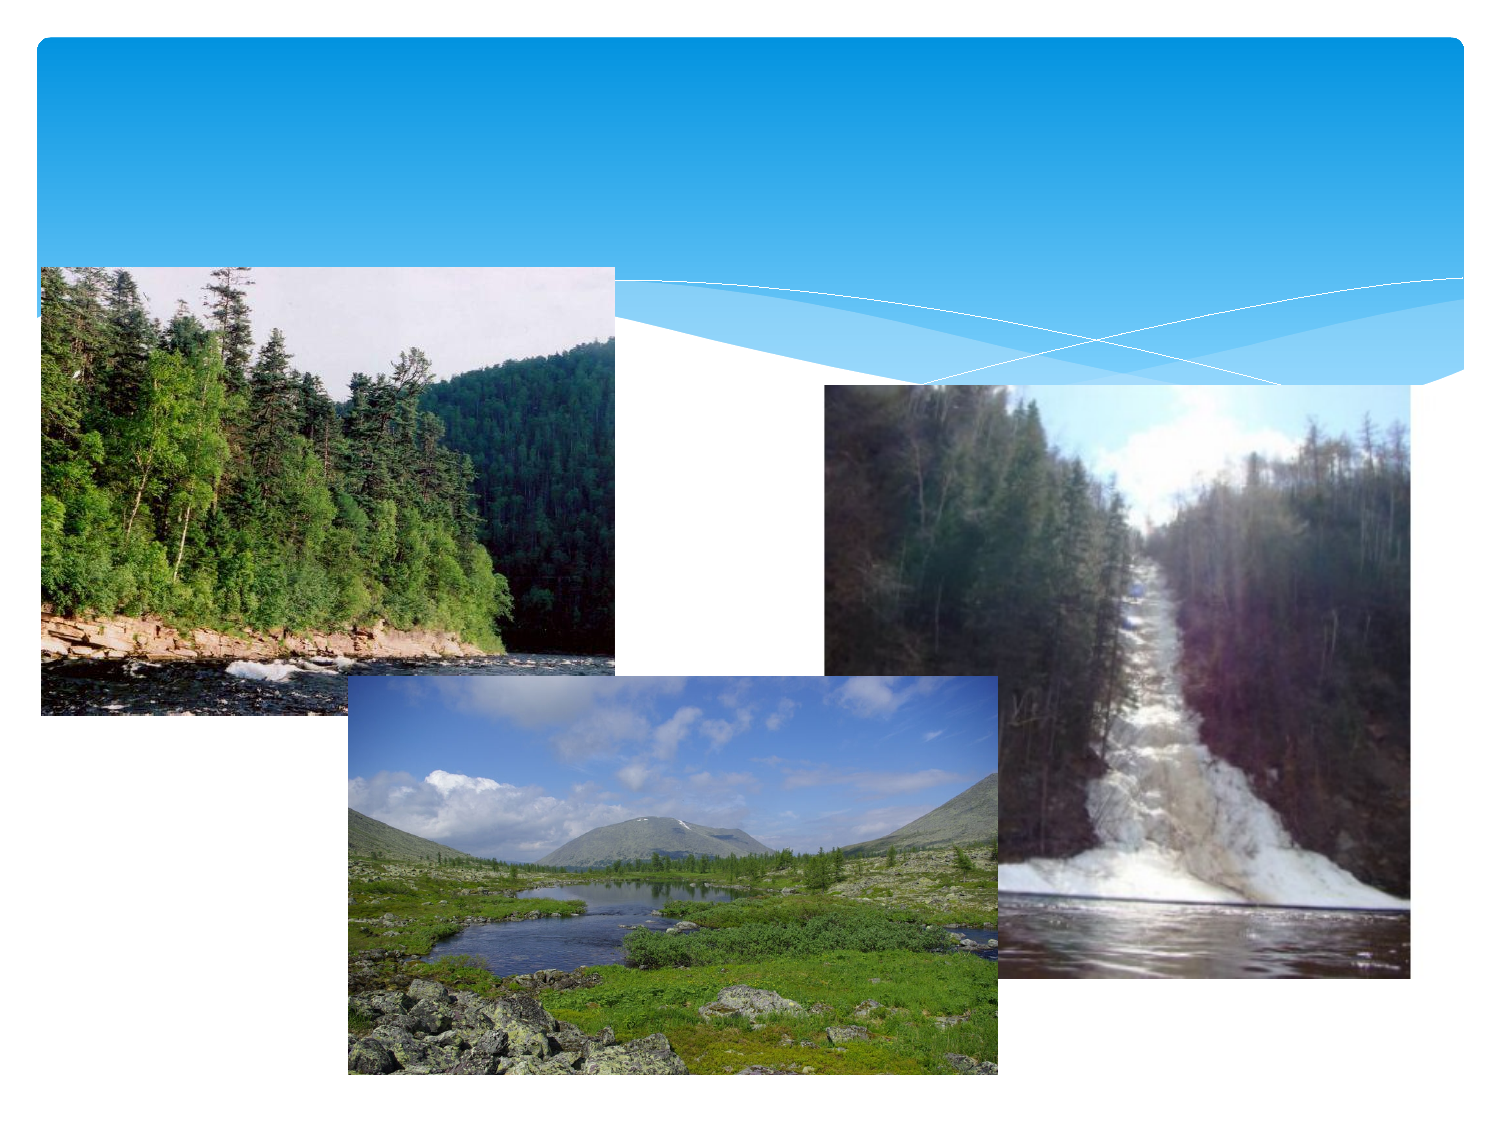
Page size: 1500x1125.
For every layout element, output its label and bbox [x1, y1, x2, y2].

list [41, 266, 615, 717]
picture [348, 385, 1500, 1075]
